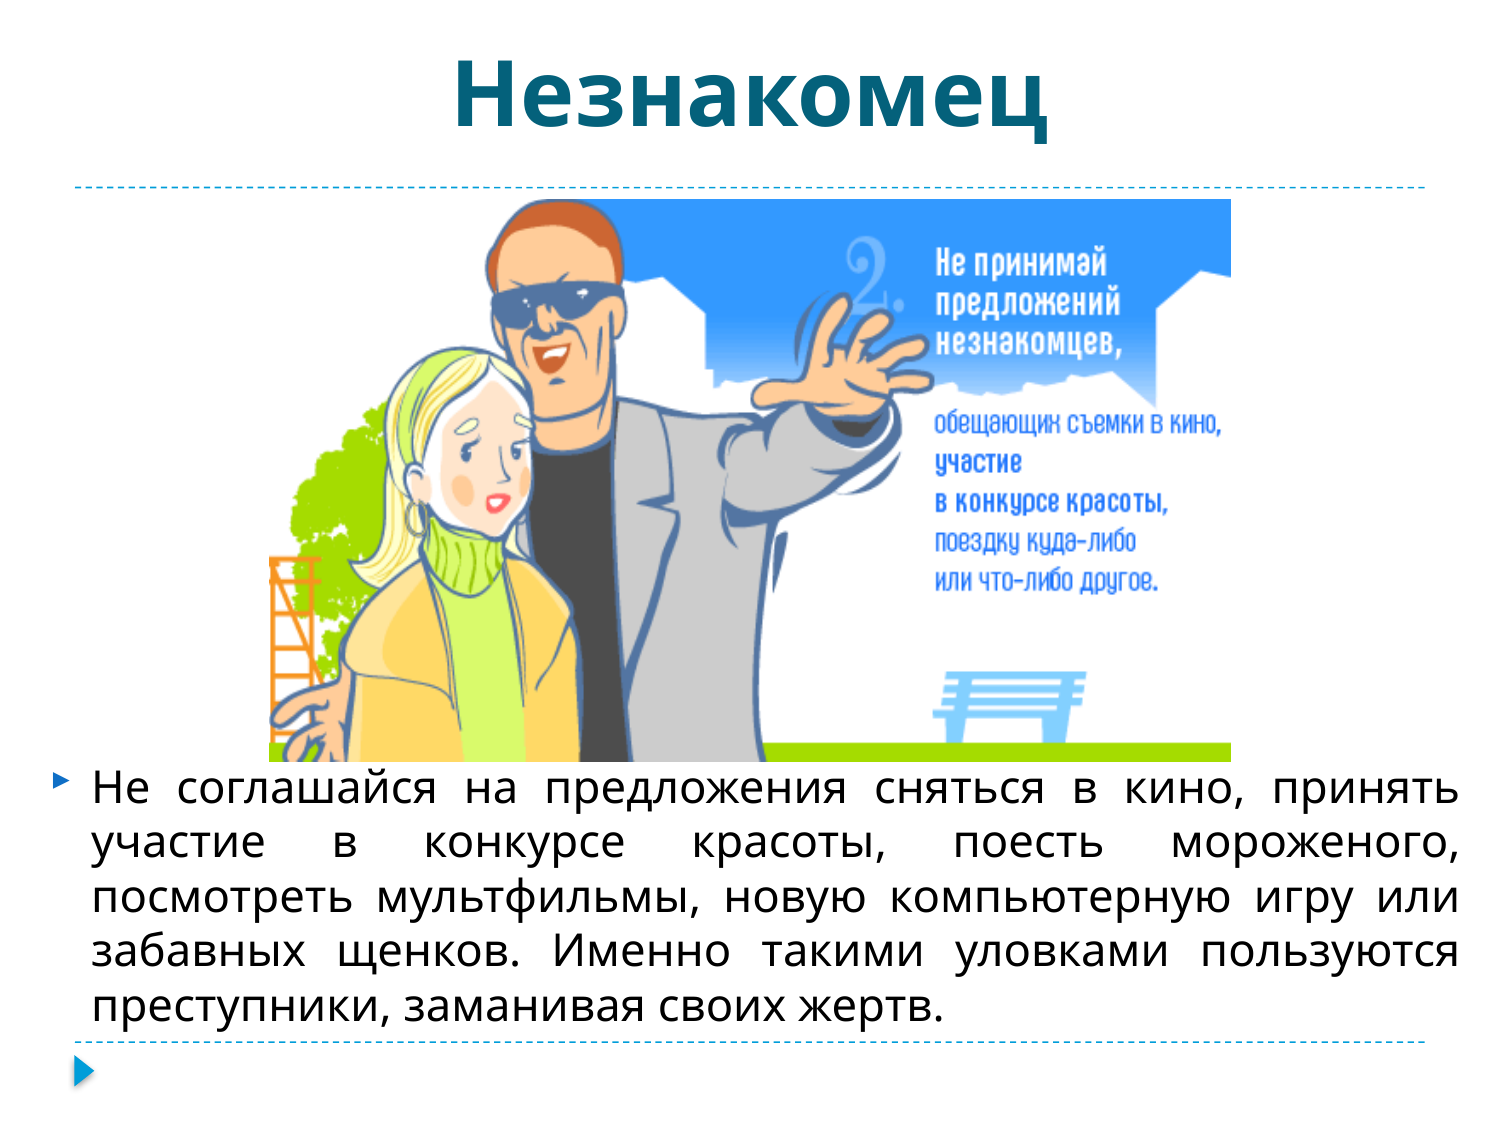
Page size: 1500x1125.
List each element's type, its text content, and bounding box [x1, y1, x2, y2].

list Не соглашайся на предложения сняться в кино, принять участие в конкурсе красоты, поесть мороженого, посмотреть мультфильмы, новую компьютерную игру или забавных щенков. Именно такими уловками пользуются преступники, заманивая своих жертв. [34, 749, 1477, 1044]
picture [269, 198, 1231, 762]
title Незнакомец [74, 24, 1426, 153]
